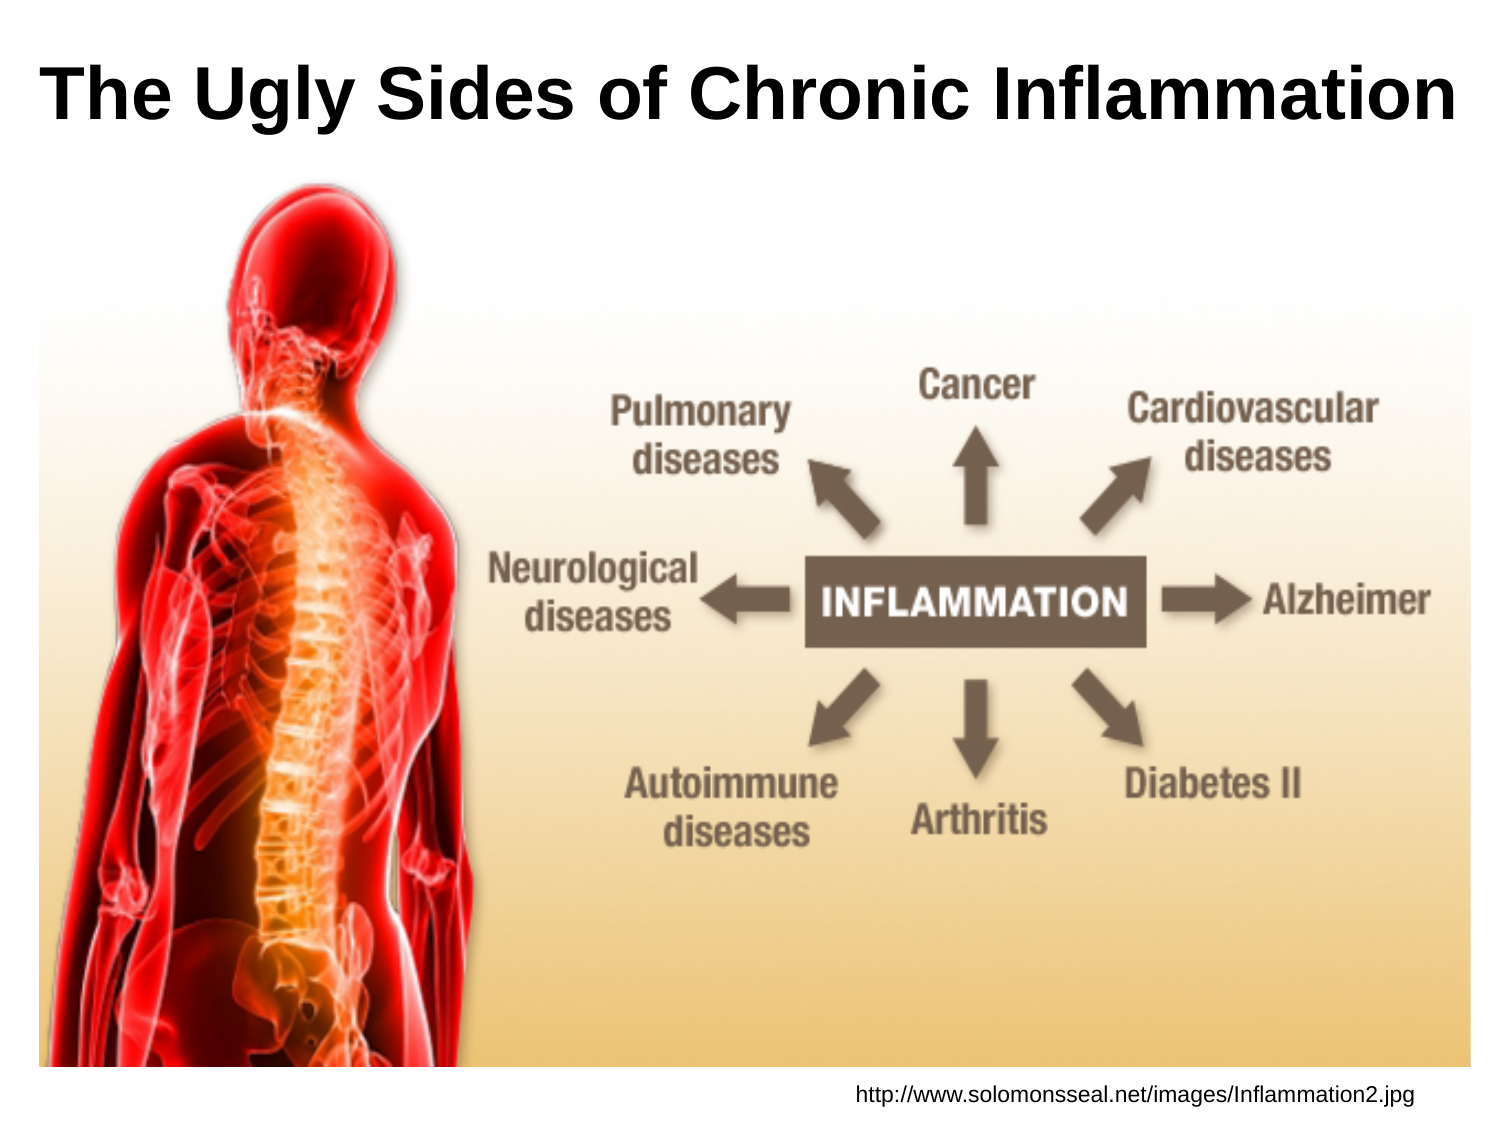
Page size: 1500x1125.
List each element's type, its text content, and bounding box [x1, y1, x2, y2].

picture [38, 175, 1471, 1067]
title The Ugly Sides of Chronic Inflammation [0, 0, 1500, 184]
text_box http://www.solomonsseal.net/images/Inflammation2.jpg [840, 1072, 1500, 1115]
